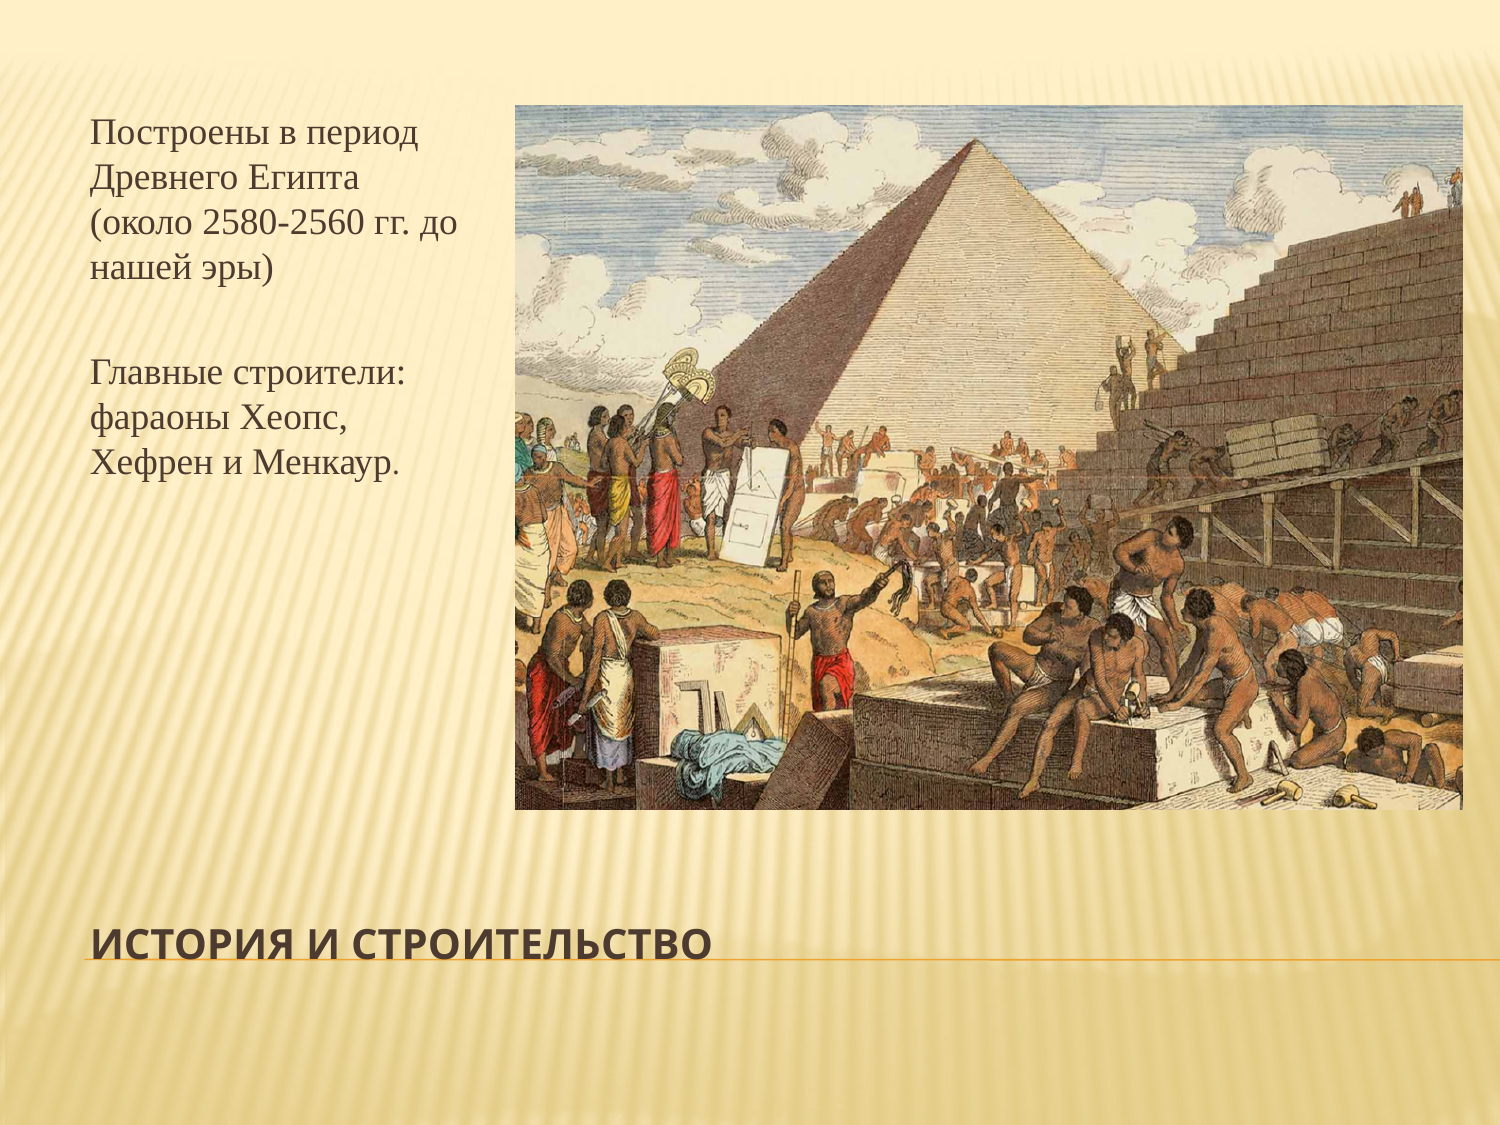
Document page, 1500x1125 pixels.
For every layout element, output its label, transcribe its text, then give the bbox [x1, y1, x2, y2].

title История и строительство [75, 900, 1463, 986]
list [515, 105, 1463, 810]
list Построены в период Древнего Египта (около 2580-2560 гг. до нашей эры) Главные строители: фараоны Хеопс, Хефрен и Менкаур. [75, 99, 481, 888]
